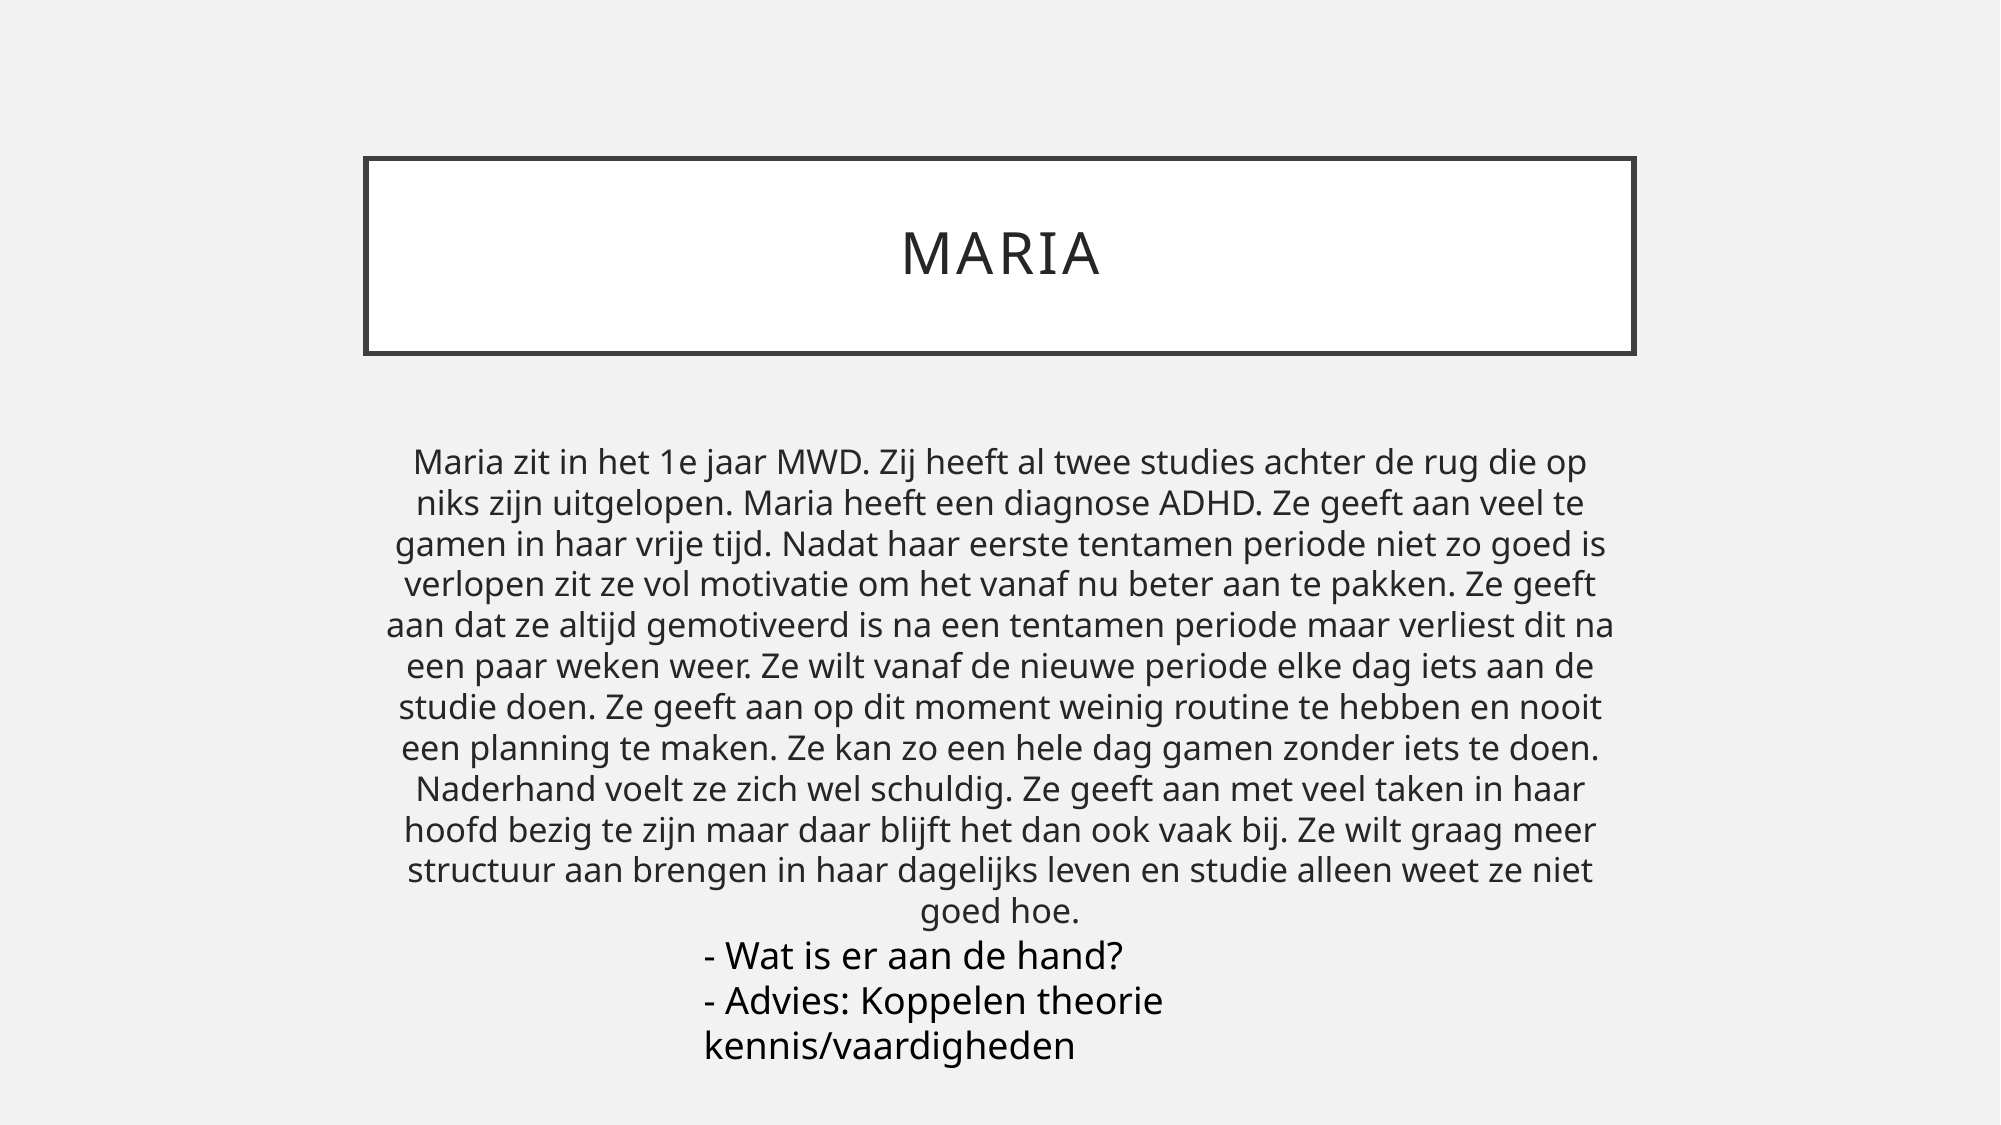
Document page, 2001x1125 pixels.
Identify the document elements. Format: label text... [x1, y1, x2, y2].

list Maria zit in het 1e jaar MWD. Zij heeft al twee studies achter de rug die op niks zijn uitgelopen. Maria heeft een diagnose ADHD. Ze geeft aan veel te gamen in haar vrije tijd. Nadat haar eerste tentamen periode niet zo goed is verlopen zit ze vol motivatie om het vanaf nu beter aan te pakken. Ze geeft aan dat ze altijd gemotiveerd is na een tentamen periode maar verliest dit na een paar weken weer. Ze wilt vanaf de nieuwe periode elke dag iets aan de studie doen. Ze geeft aan op dit moment weinig routine te hebben en nooit een planning te maken. Ze kan zo een hele dag gamen zonder iets te doen. Naderhand voelt ze zich wel schuldig. Ze geeft aan met veel taken in haar hoofd bezig te zijn maar daar blijft het dan ook vaak bij. Ze wilt graag meer structuur aan brengen in haar dagelijks leven en studie alleen weet ze niet goed hoe. [366, 432, 1634, 942]
title Maria [363, 156, 1637, 356]
text_box - Wat is er aan de hand? - Advies: Koppelen theorie kennis/vaardigheden [613, 924, 1445, 1120]
